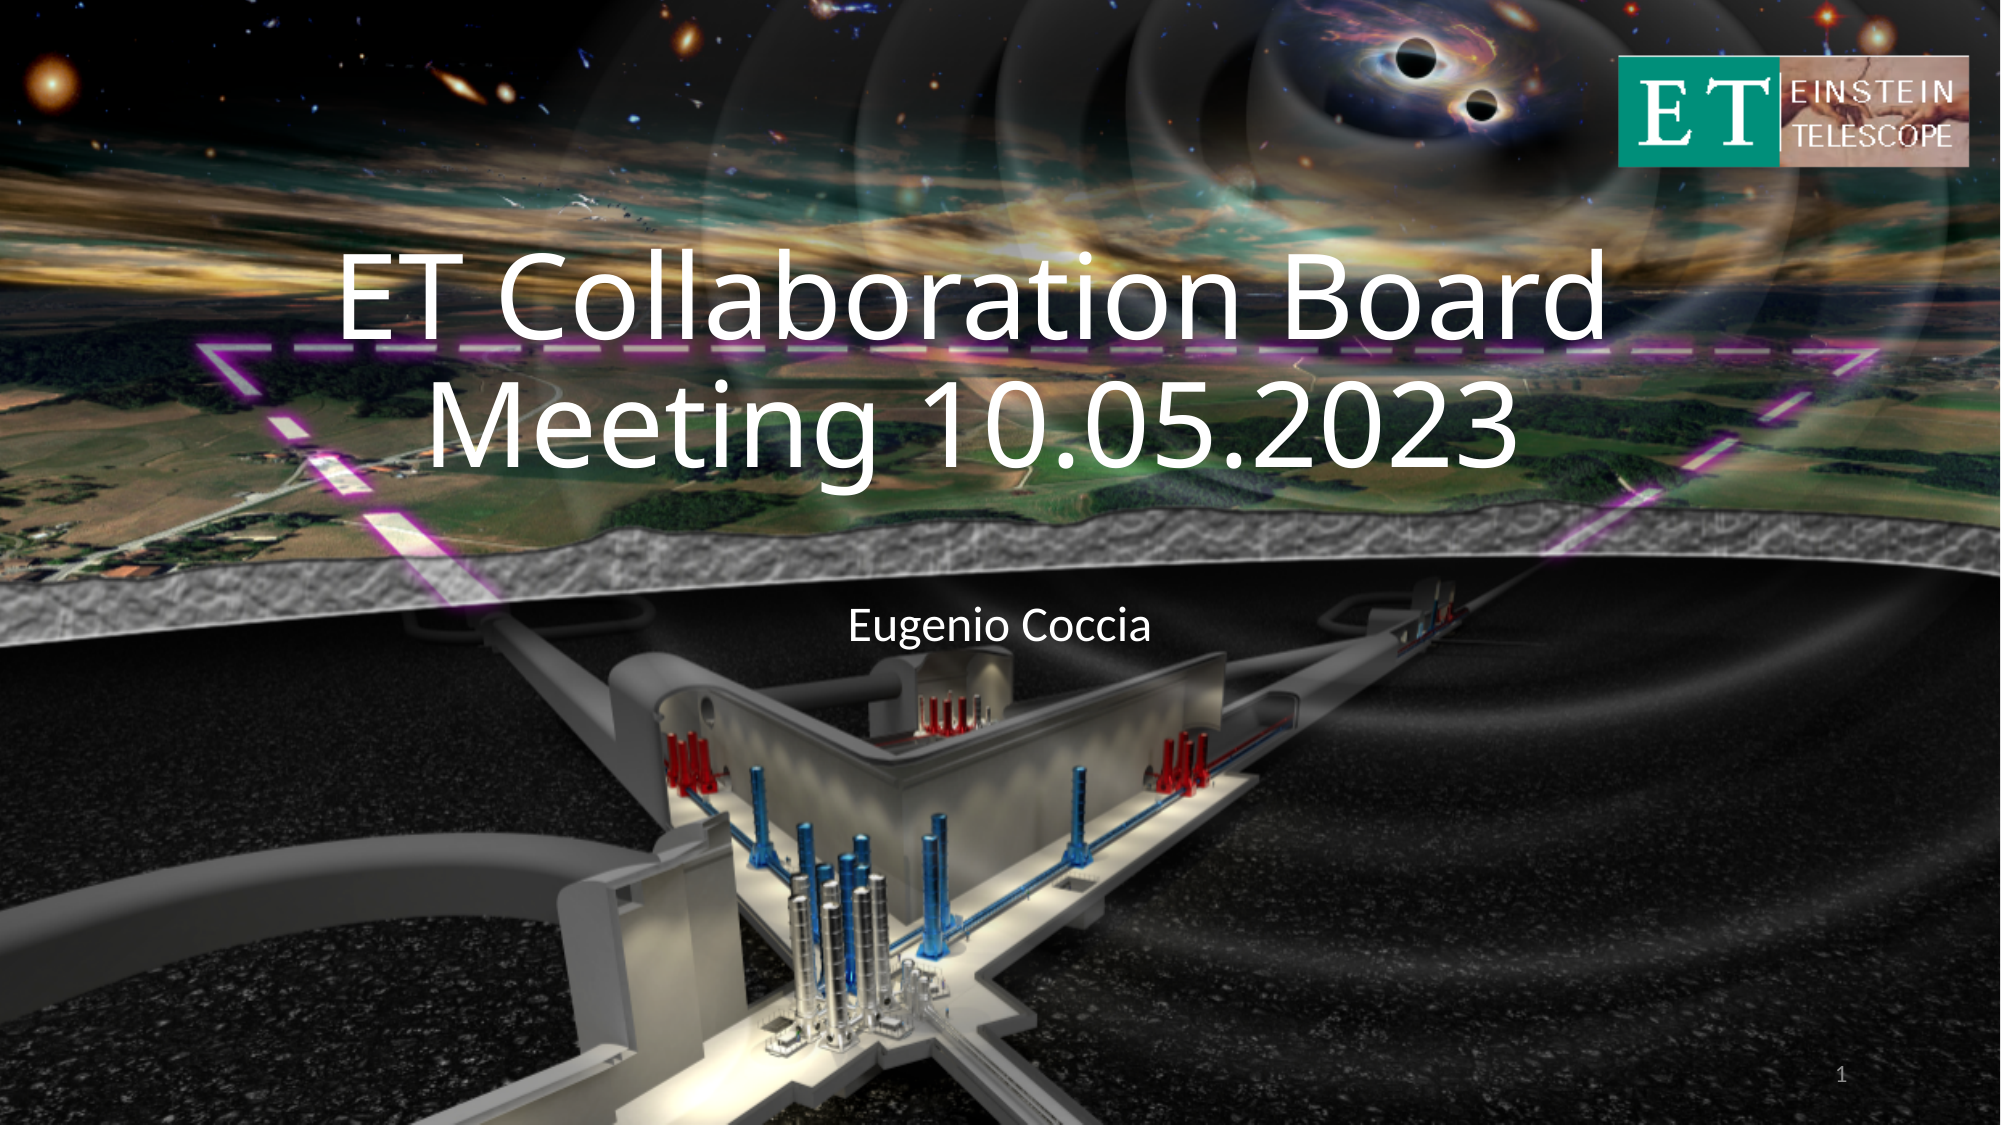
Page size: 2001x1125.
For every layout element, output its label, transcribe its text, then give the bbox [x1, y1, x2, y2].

title ET Collaboration Board Meeting 10.05.2023 [222, 229, 1723, 501]
picture [0, 0, 2001, 1125]
subtitle Eugenio Coccia [249, 590, 1750, 863]
slide_number 1 [1412, 1042, 1863, 1103]
